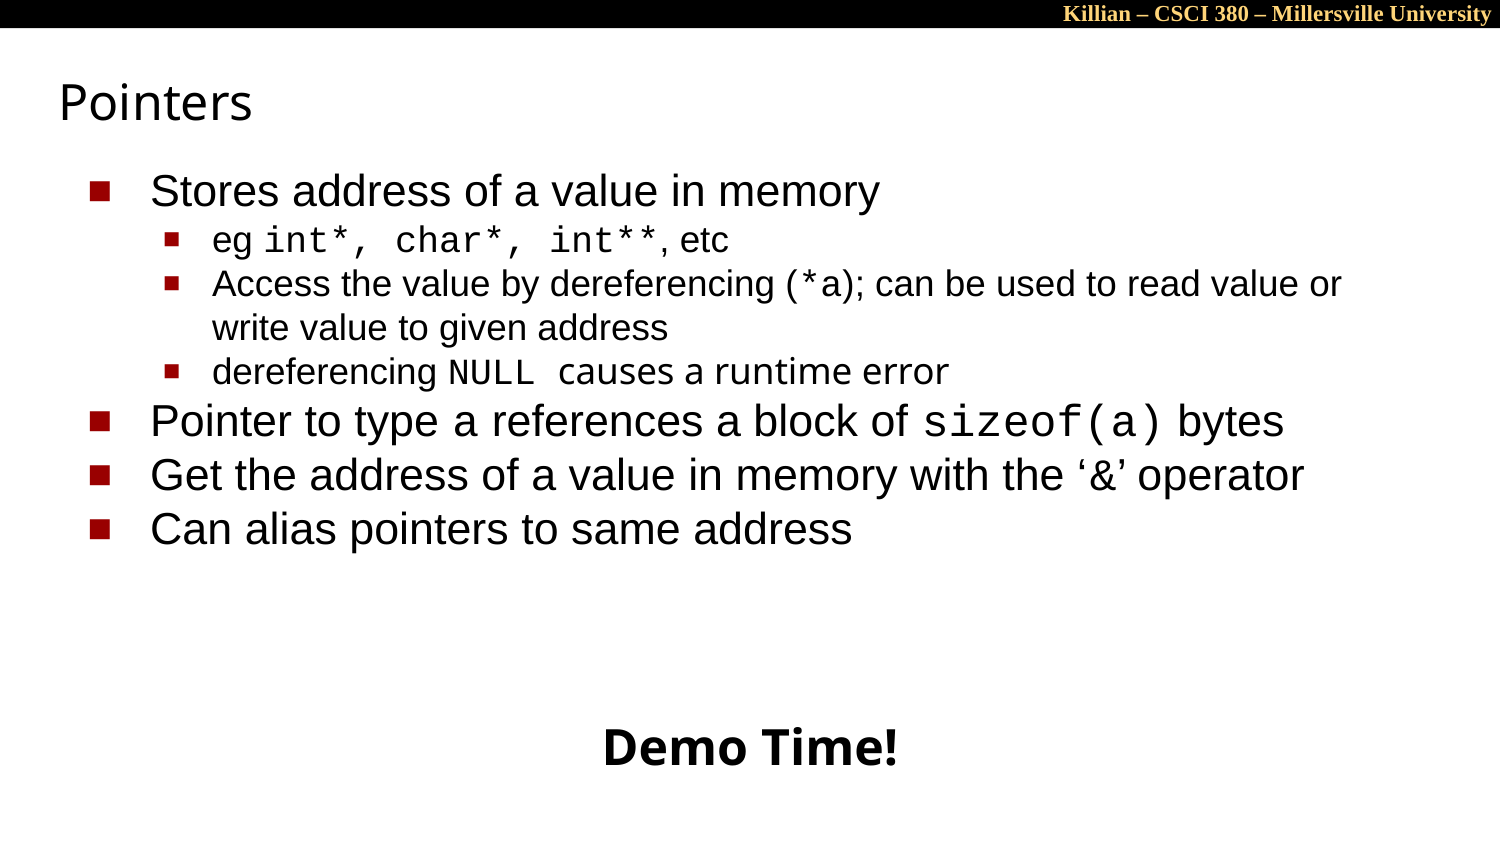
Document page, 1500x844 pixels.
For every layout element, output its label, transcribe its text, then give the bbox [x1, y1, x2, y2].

text_box Demo Time! [0, 715, 1500, 776]
title Pointers [58, 53, 1305, 148]
list Stores address of a value in memory eg int*, char*, int**, etc Access the value by dereferencing (*a); can be used to read value or write value to given address dereferencing NULL causes a runtime error Pointer to type a references a block of sizeof(a) bytes Get the address of a value in memory with the ‘&’ operator Can alias pointers to same address [64, 160, 1361, 570]
